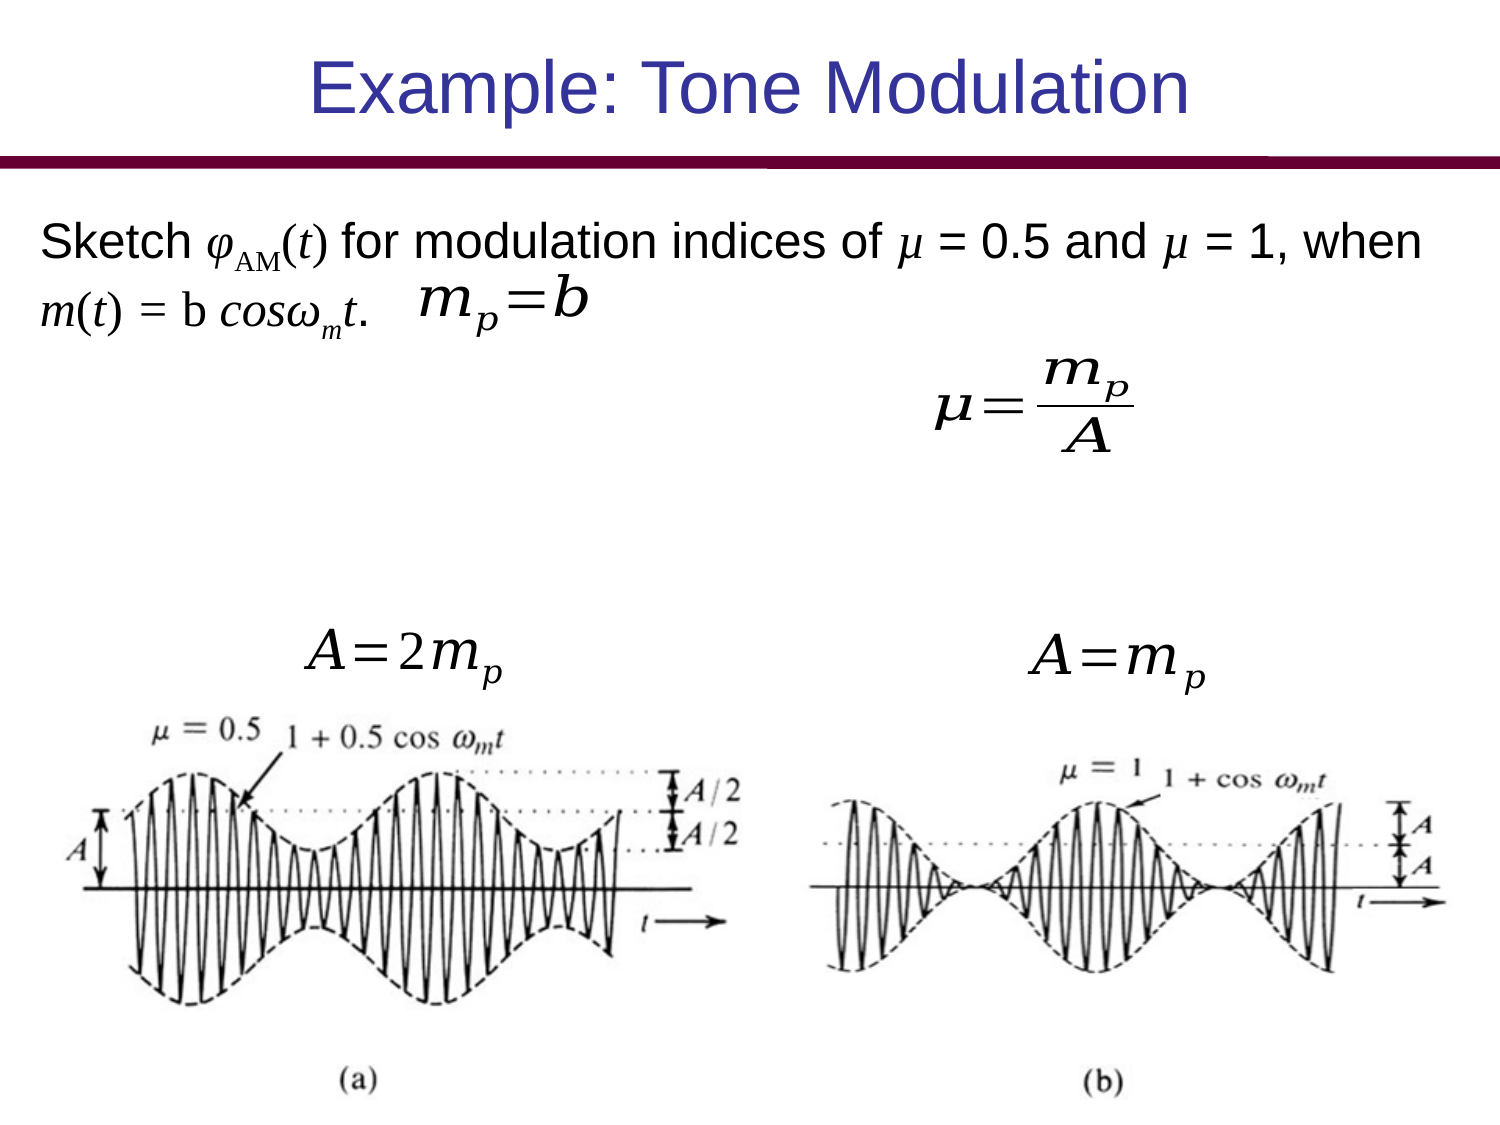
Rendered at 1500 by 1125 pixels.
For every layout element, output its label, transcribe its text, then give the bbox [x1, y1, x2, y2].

title Example: Tone Modulation [37, 24, 1463, 143]
text_box Sketch φAM(t) for modulation indices of µ = 0.5 and µ = 1, when m(t) = b cosωmt. [24, 201, 1491, 353]
picture [61, 712, 1454, 1101]
